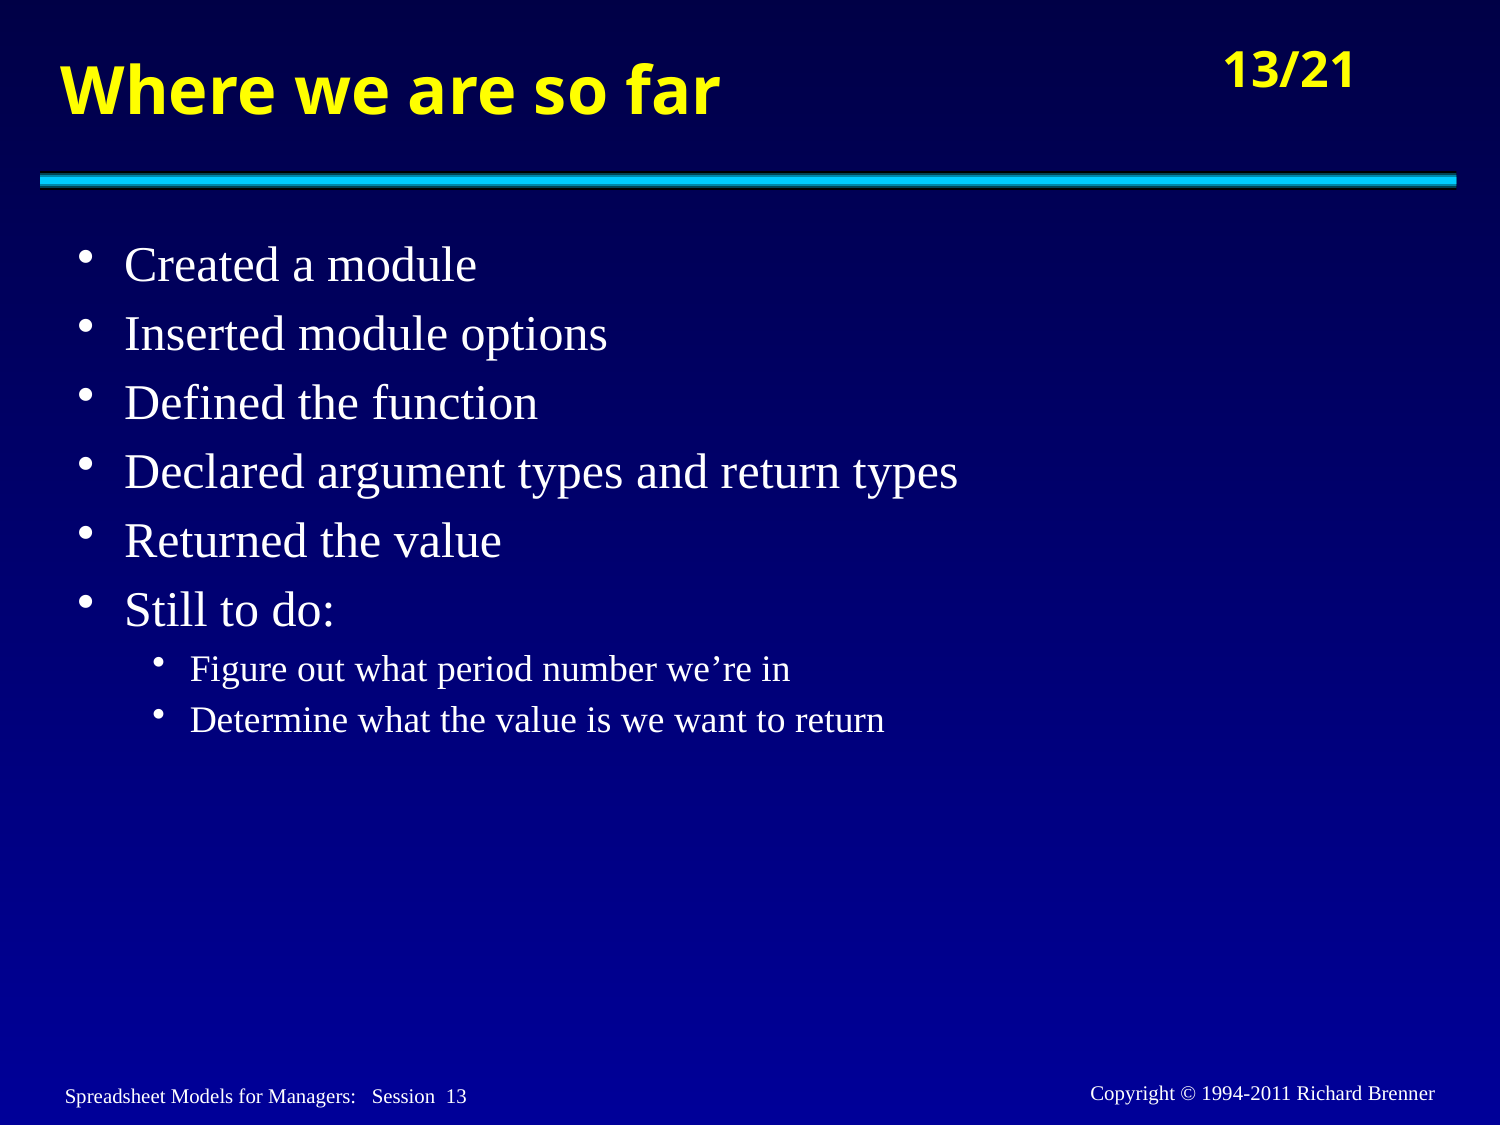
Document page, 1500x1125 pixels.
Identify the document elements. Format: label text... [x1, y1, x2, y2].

list Created a module Inserted module options Defined the function Declared argument types and return types Returned the value Still to do: Figure out what period number we’re in Determine what the value is we want to return [62, 231, 1434, 1061]
title Where we are so far [45, 22, 1200, 163]
